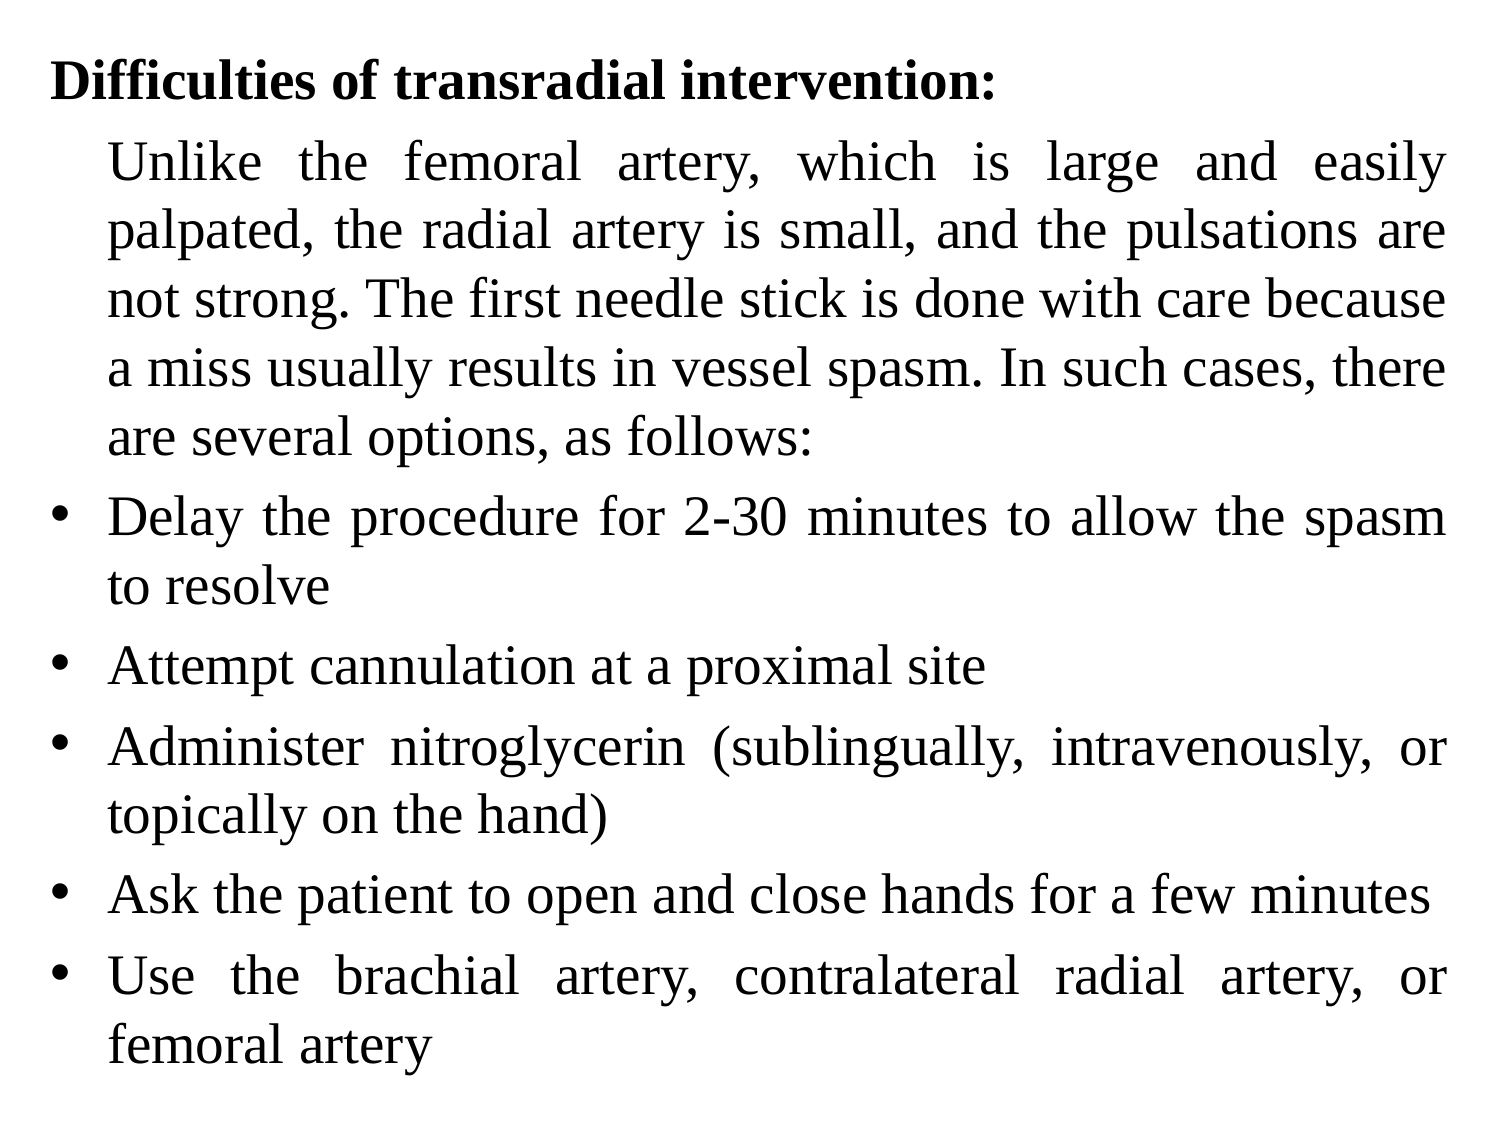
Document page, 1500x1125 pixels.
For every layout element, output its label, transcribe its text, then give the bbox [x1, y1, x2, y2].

list Difficulties of transradial intervention: Unlike the femoral artery, which is large and easily palpated, the radial artery is small, and the pulsations are not strong. The first needle stick is done with care because a miss usually results in vessel spasm. In such cases, there are several options, as follows: Delay the procedure for 2-30 minutes to allow the spasm to resolve Attempt cannulation at a proximal site Administer nitroglycerin (sublingually, intravenously, or topically on the hand) Ask the patient to open and close hands for a few minutes Use the brachial artery, contralateral radial artery, or femoral artery [35, 35, 1465, 1090]
